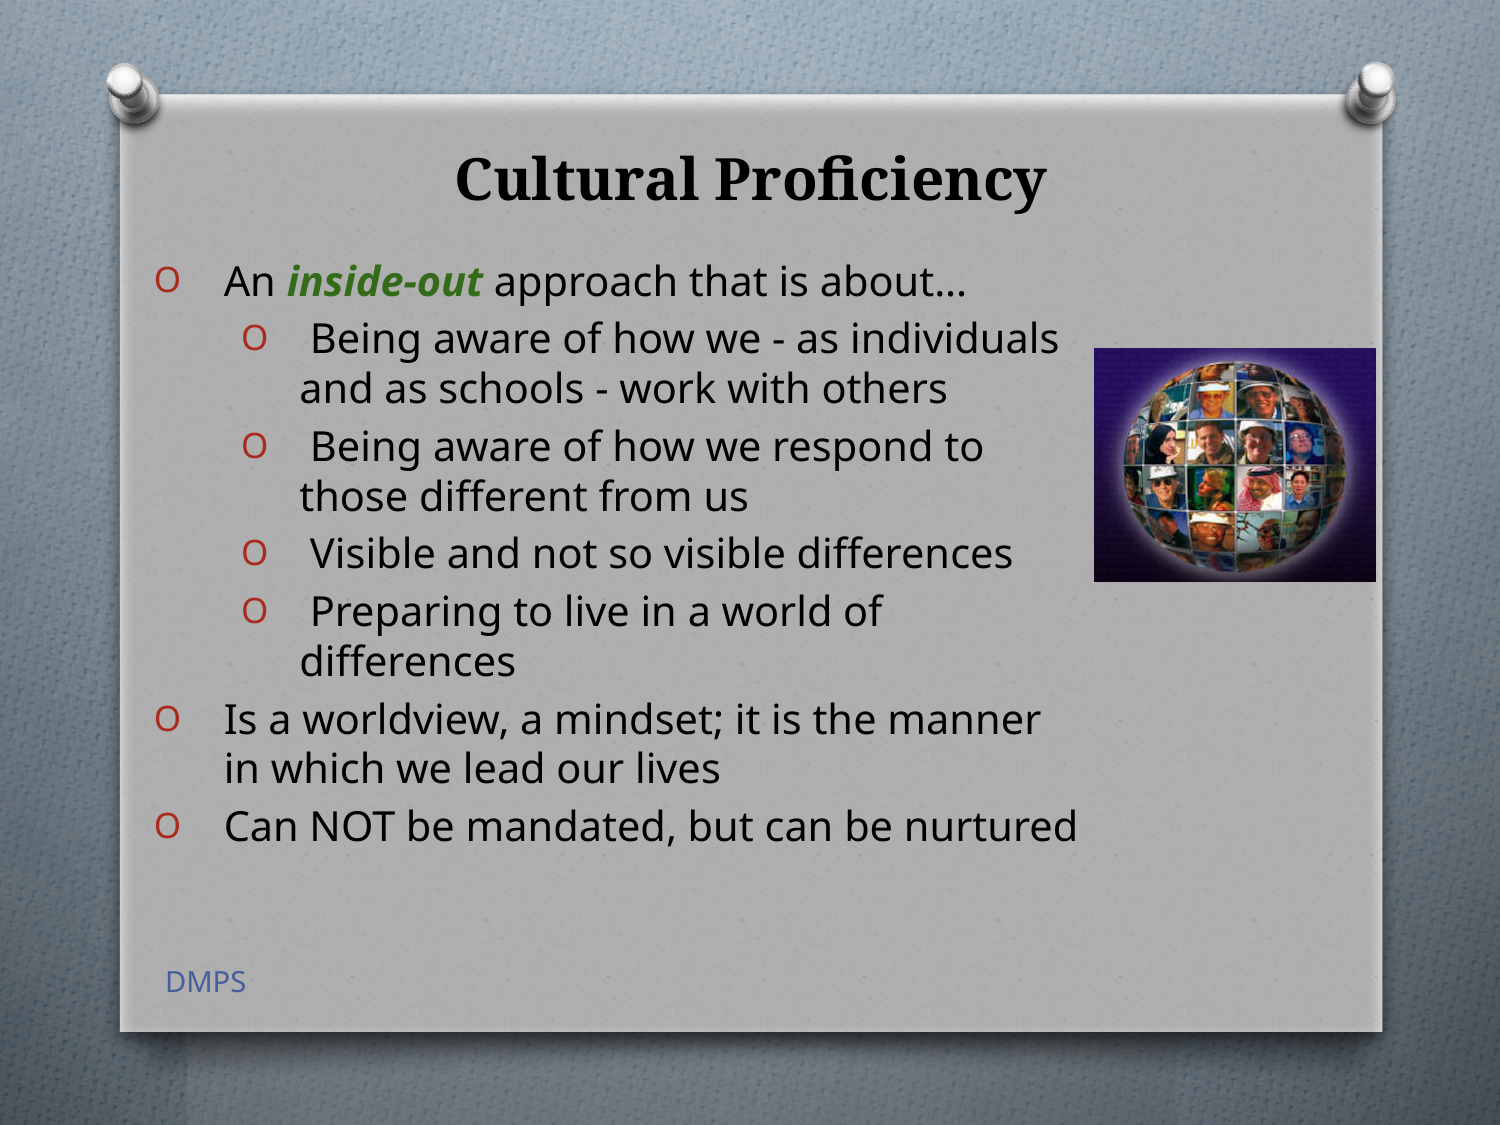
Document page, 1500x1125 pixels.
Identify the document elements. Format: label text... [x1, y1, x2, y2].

picture [1094, 347, 1377, 582]
picture [1317, 35, 1439, 156]
footer DMPS [150, 952, 1059, 1013]
list An inside-out approach that is about... Being aware of how we - as individuals and as schools - work with others Being aware of how we respond to those different from us Visible and not so visible differences Preparing to live in a world of differences Is a worldview, a mindset; it is the manner in which we lead our lives Can NOT be mandated, but can be nurtured [138, 247, 1095, 953]
picture [75, 29, 198, 153]
title Cultural Proficiency [179, 108, 1323, 247]
